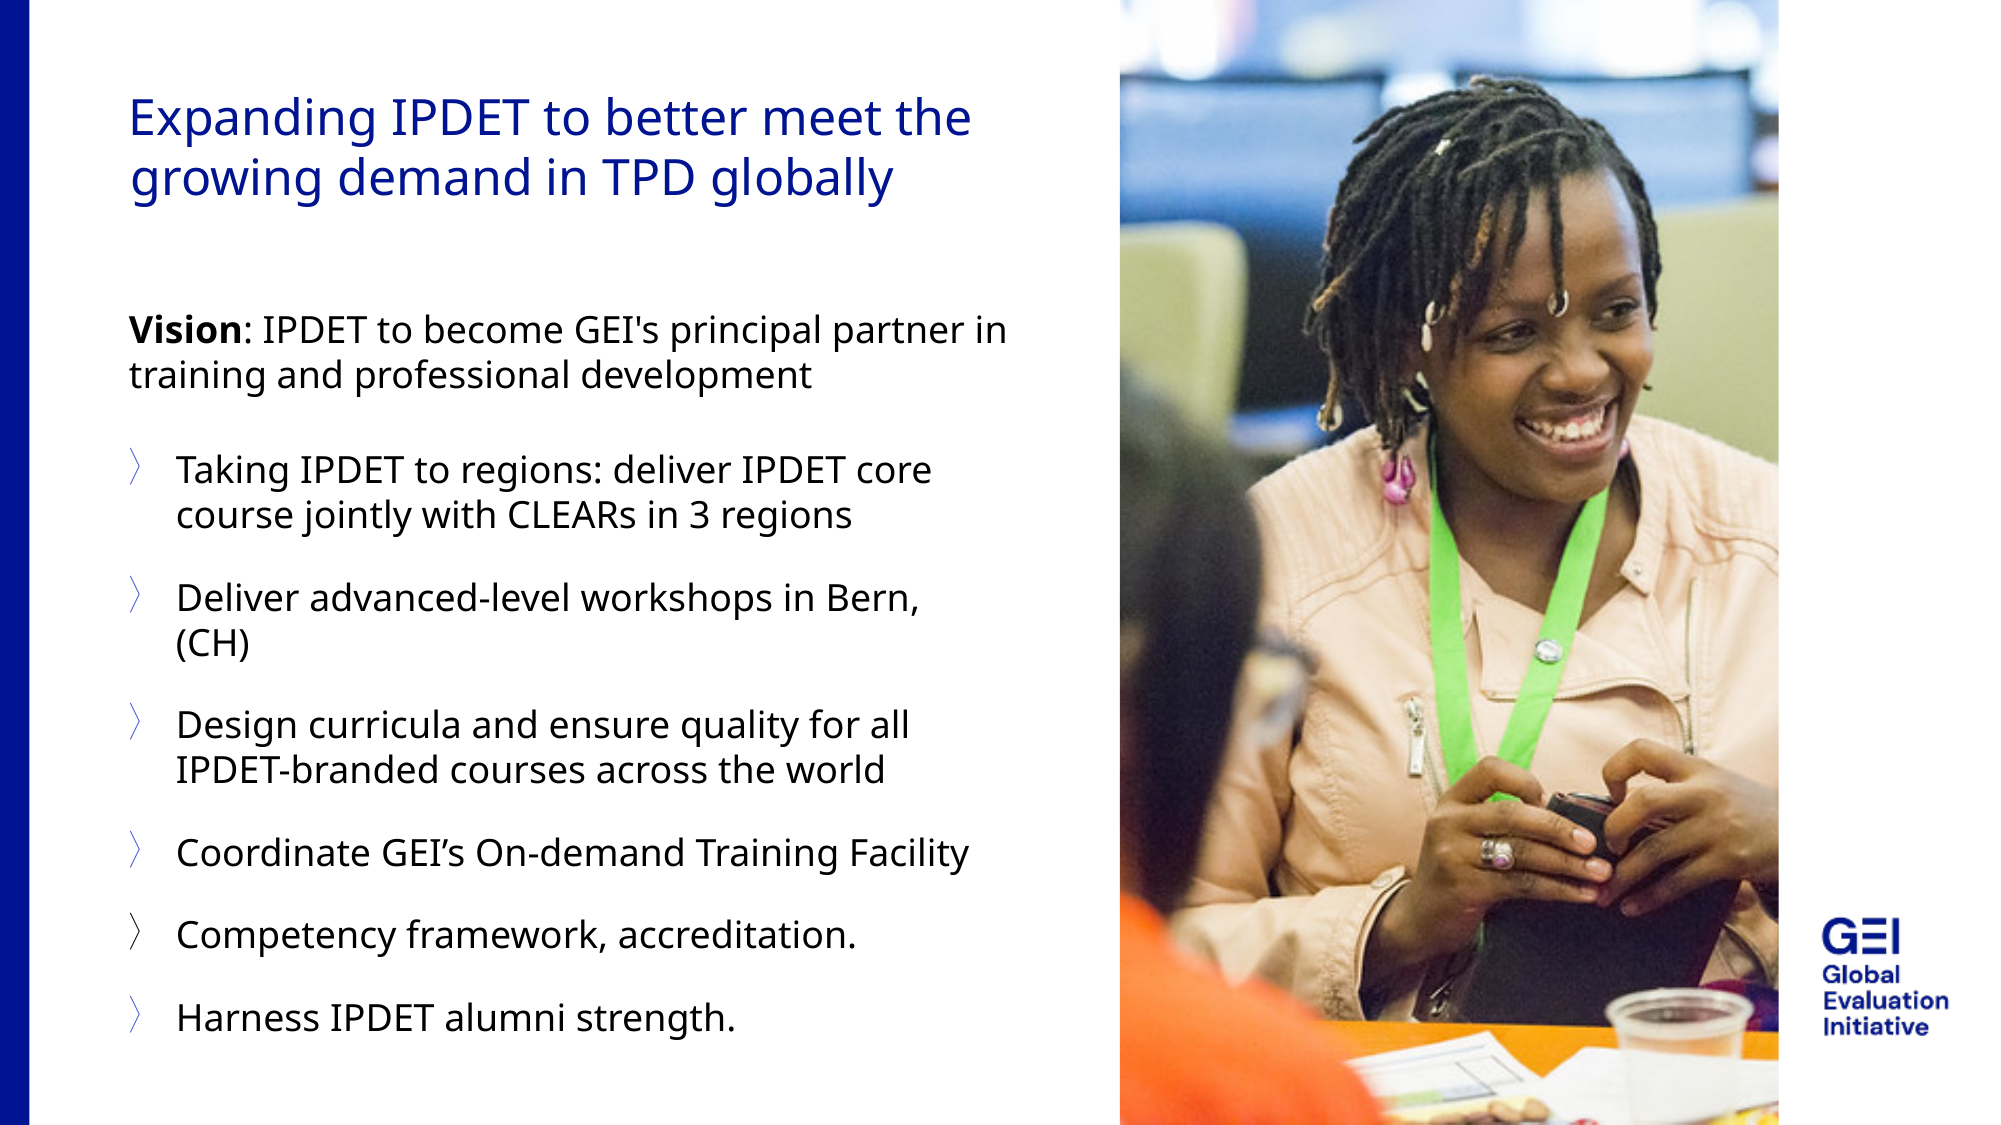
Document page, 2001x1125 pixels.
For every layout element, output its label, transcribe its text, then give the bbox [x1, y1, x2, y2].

picture [1815, 911, 1955, 1044]
text_box Vision: IPDET to become GEI's principal partner in training and professional development Taking IPDET to regions: deliver IPDET core course jointly with CLEARs in 3 regions Deliver advanced-level workshops in Bern, (CH) Design curricula and ensure quality for all IPDET-branded courses across the world Coordinate GEI’s On-demand Training Facility Competency framework, accreditation. Harness IPDET alumni strength. [113, 253, 1027, 1125]
text_box [0, 0, 30, 1125]
picture [1119, 0, 1779, 1125]
text_box Expanding IPDET to better meet the growing demand in TPD globally [113, 78, 1047, 214]
